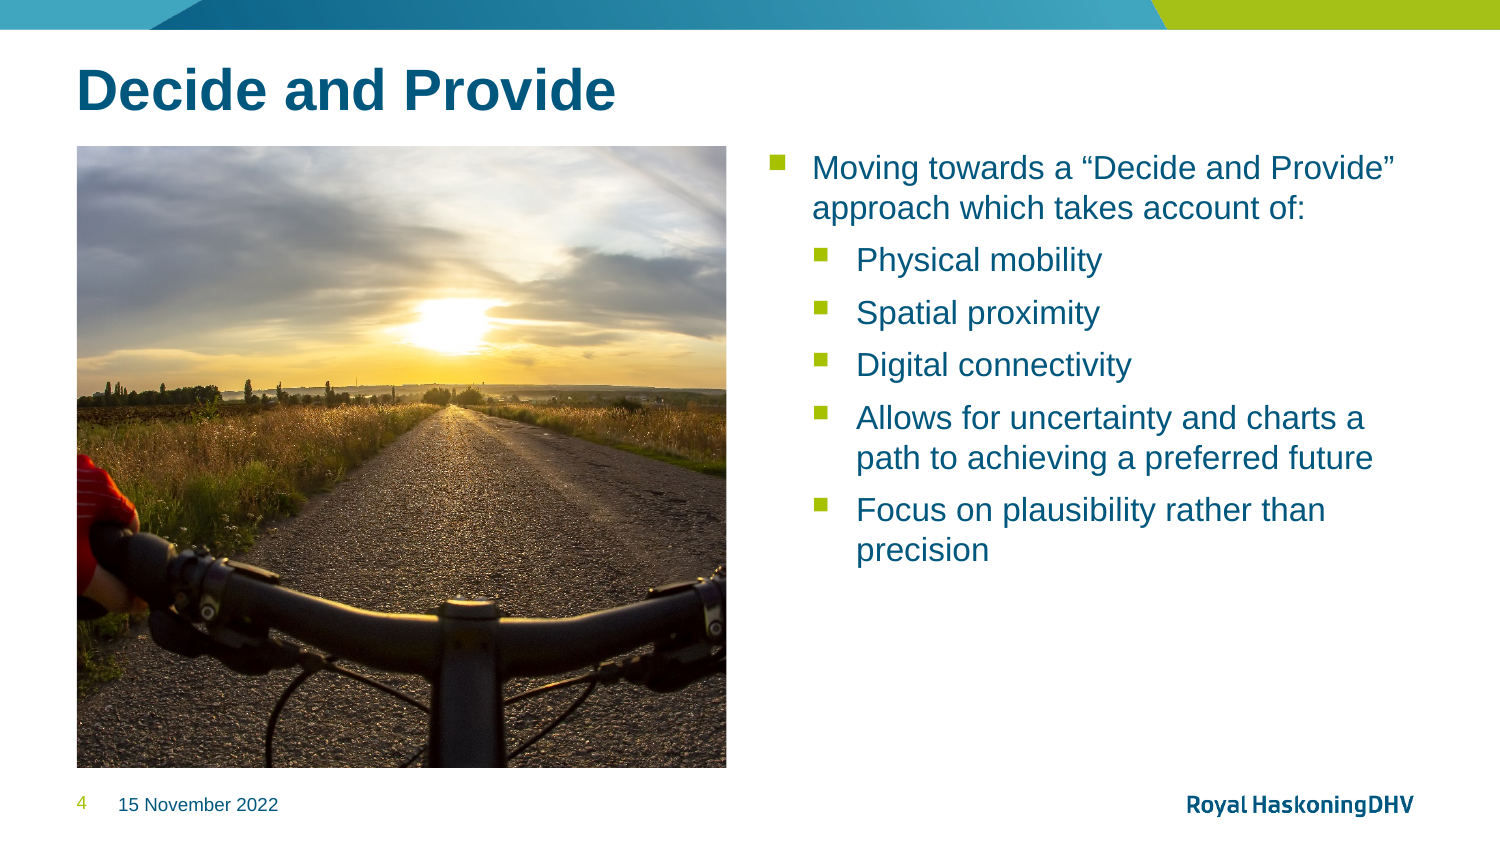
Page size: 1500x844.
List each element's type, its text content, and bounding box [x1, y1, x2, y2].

slide_number 4 [76, 792, 107, 815]
picture [1186, 794, 1415, 818]
title Decide and Provide [76, 57, 1418, 125]
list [76, 145, 727, 768]
list Moving towards a “Decide and Provide” approach which takes account of: Physical mobility Spatial proximity Digital connectivity Allows for uncertainty and charts a path to achieving a preferred future Focus on plausibility rather than precision [767, 146, 1418, 768]
picture [0, 0, 1500, 30]
